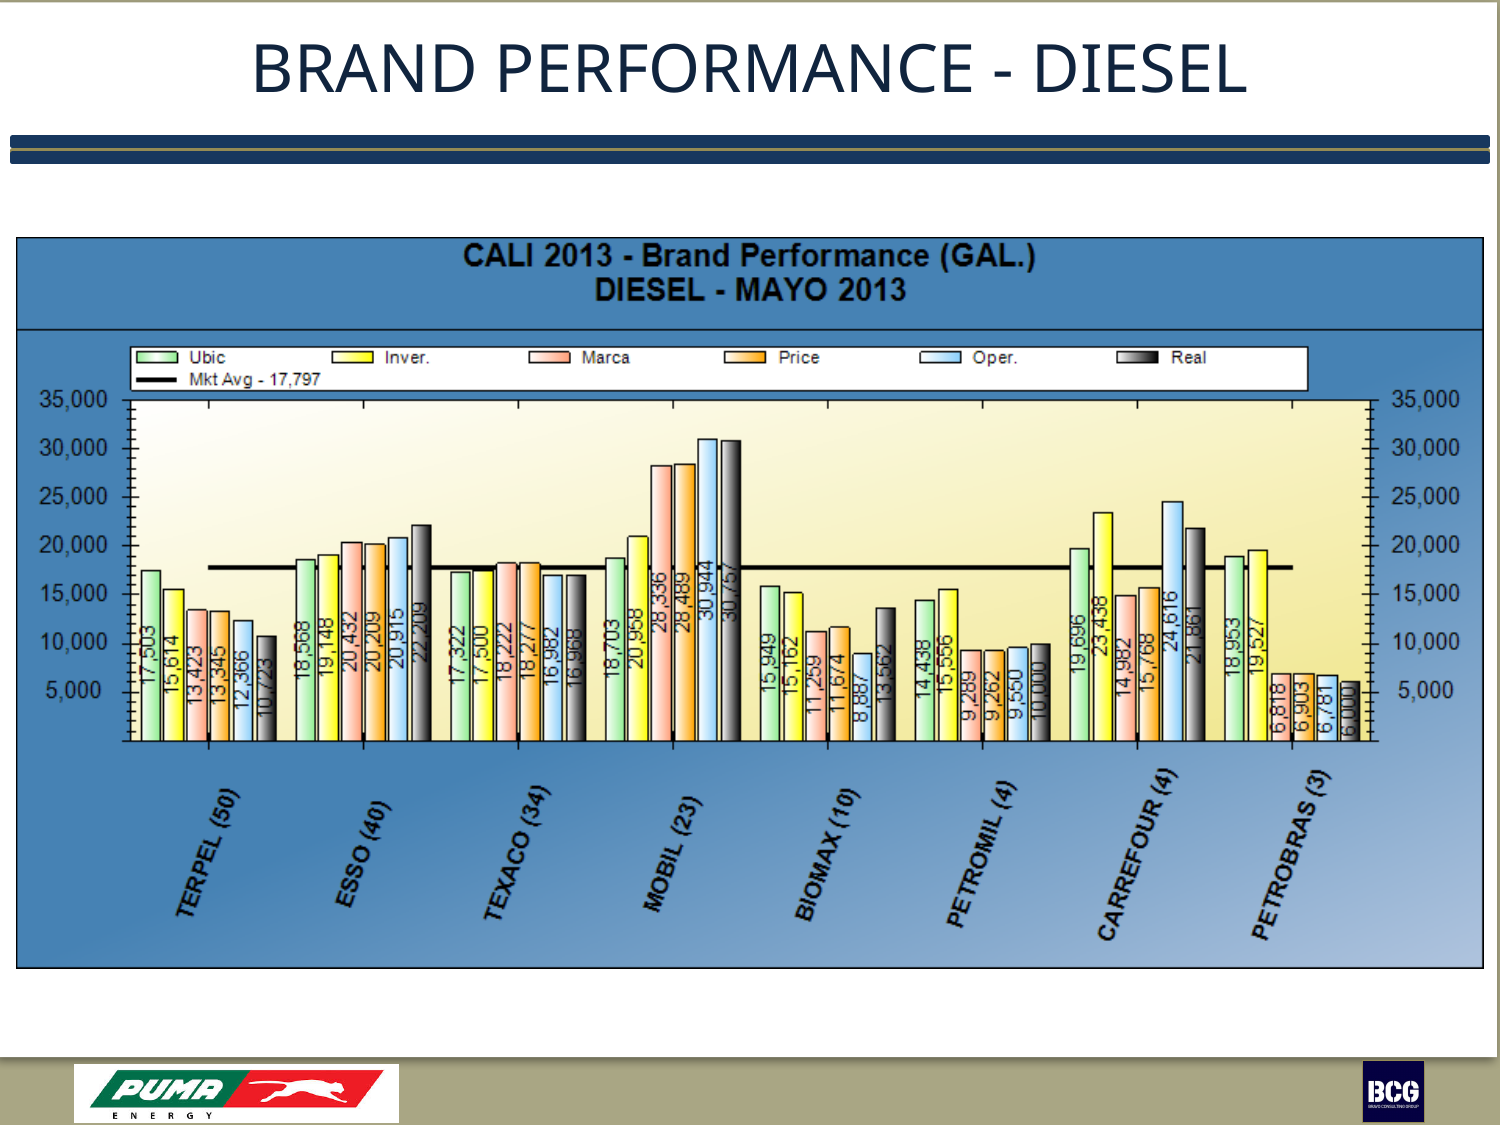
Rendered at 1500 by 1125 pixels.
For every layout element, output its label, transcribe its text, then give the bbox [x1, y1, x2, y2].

title Brand performance - diesel [12, 7, 1488, 125]
picture [16, 237, 1484, 970]
picture [74, 1064, 399, 1123]
picture [1363, 1061, 1424, 1122]
